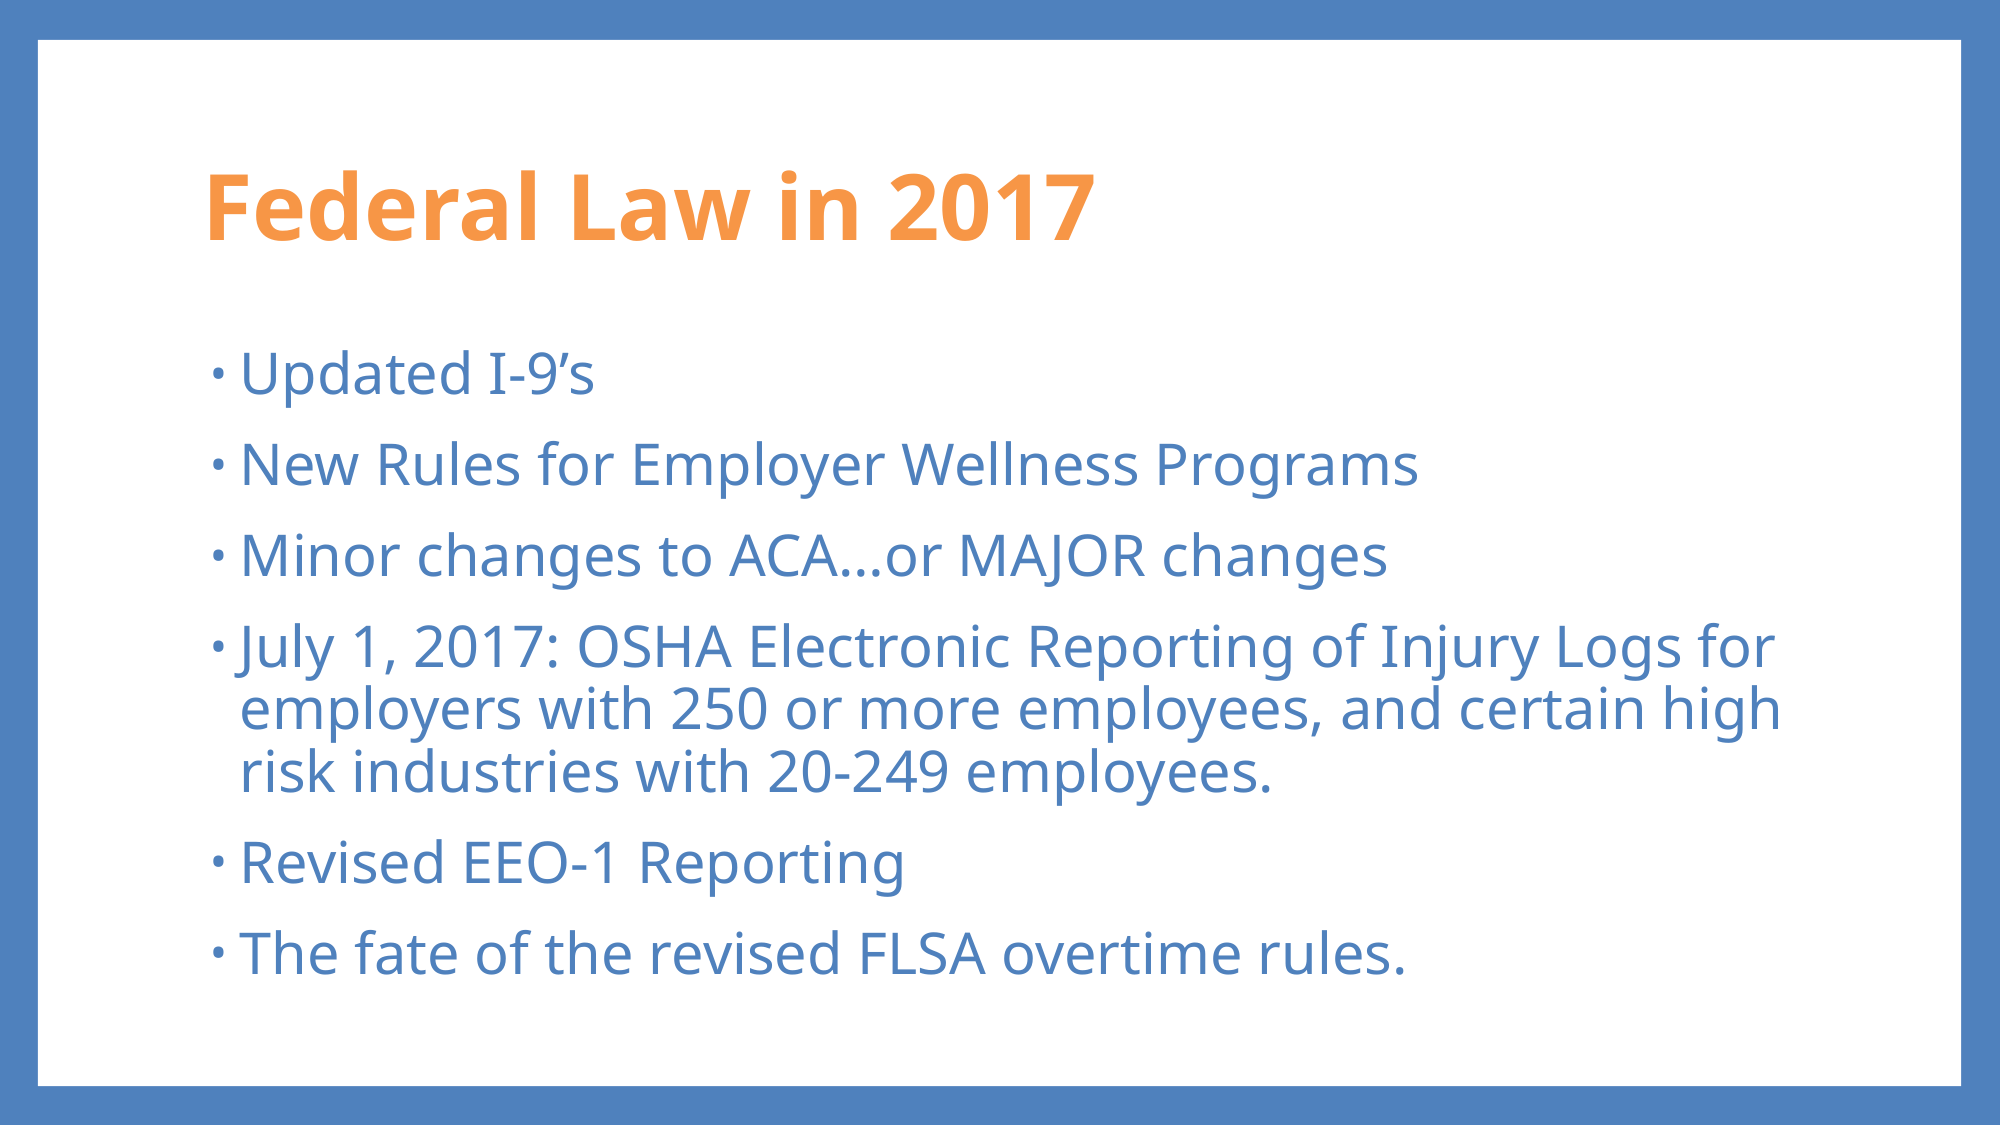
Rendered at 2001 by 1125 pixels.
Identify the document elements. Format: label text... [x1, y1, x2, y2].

title Federal Law in 2017 [187, 99, 1808, 323]
list Updated I-9’s New Rules for Employer Wellness Programs Minor changes to ACA…or MAJOR changes July 1, 2017: OSHA Electronic Reporting of Injury Logs for employers with 250 or more employees, and certain high risk industries with 20-249 employees. Revised EEO-1 Reporting The fate of the revised FLSA overtime rules. [187, 337, 1808, 1000]
